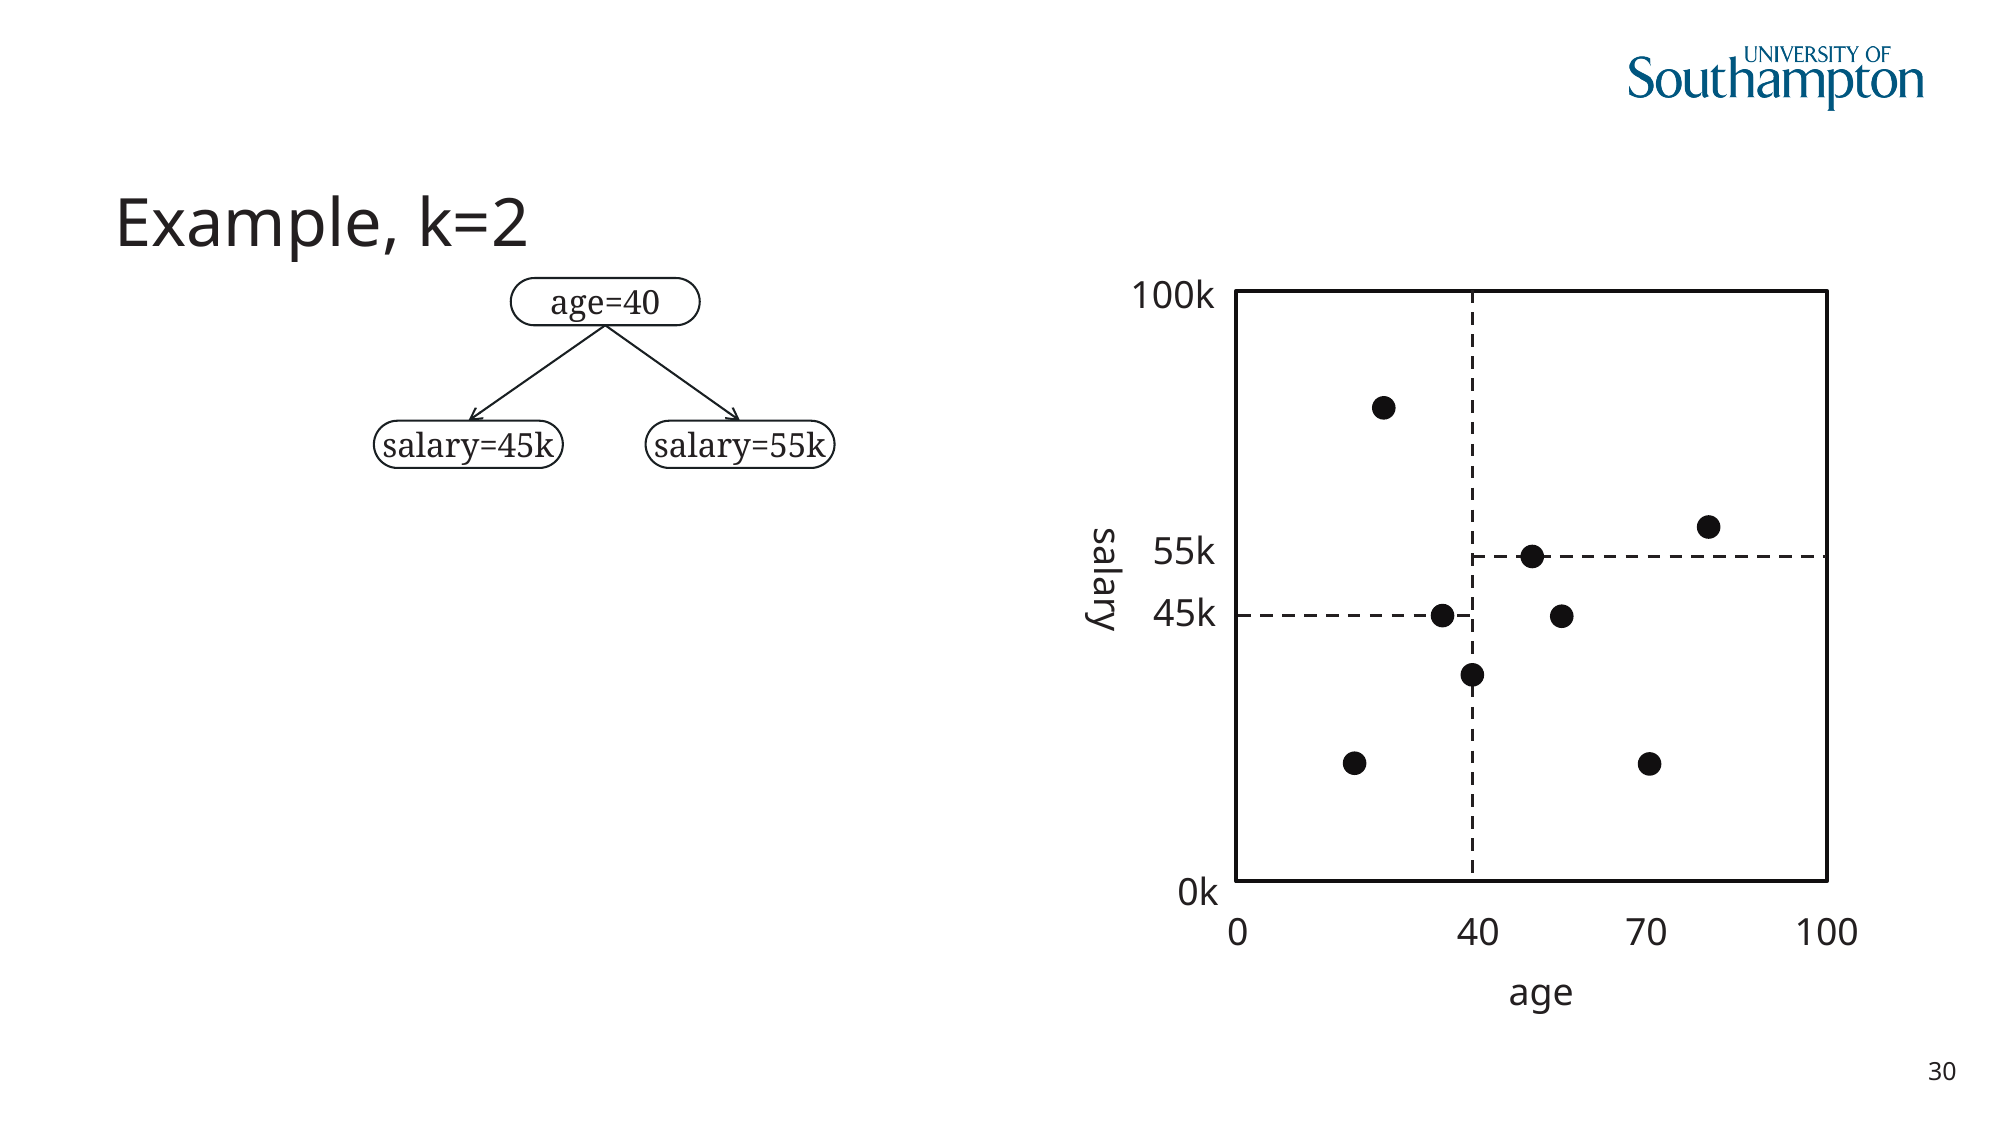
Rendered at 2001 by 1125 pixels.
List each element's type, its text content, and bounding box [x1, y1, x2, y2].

text_box 100k [1130, 271, 1215, 317]
text_box [1473, 663, 1485, 687]
text_box 70 [1624, 908, 1669, 954]
picture [1869, 48, 1877, 60]
text_box 100 [1794, 908, 1860, 954]
text_box salary [1079, 512, 1139, 647]
text_box [1342, 751, 1367, 776]
text_box [1460, 663, 1472, 687]
text_box 0 [1226, 908, 1249, 954]
text_box 40 [1456, 908, 1500, 954]
text_box age [1493, 960, 1589, 1021]
text_box age=40 [510, 278, 700, 325]
text_box [1520, 557, 1544, 569]
picture [1629, 71, 1648, 95]
text_box [1549, 604, 1574, 629]
text_box 0k [1177, 867, 1219, 914]
text_box [1637, 752, 1662, 776]
picture [1629, 46, 1924, 111]
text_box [605, 325, 741, 421]
text_box [1371, 396, 1396, 420]
title Example, k=2 [102, 113, 1898, 268]
text_box salary=45k [373, 420, 563, 468]
text_box [1696, 515, 1721, 539]
text_box [1236, 290, 1827, 882]
text_box 55k [1152, 526, 1216, 572]
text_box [468, 325, 605, 421]
text_box [1430, 616, 1455, 628]
text_box [1520, 544, 1544, 556]
text_box [1430, 603, 1455, 615]
text_box 45k [1152, 588, 1217, 634]
text_box salary=55k [645, 420, 835, 468]
